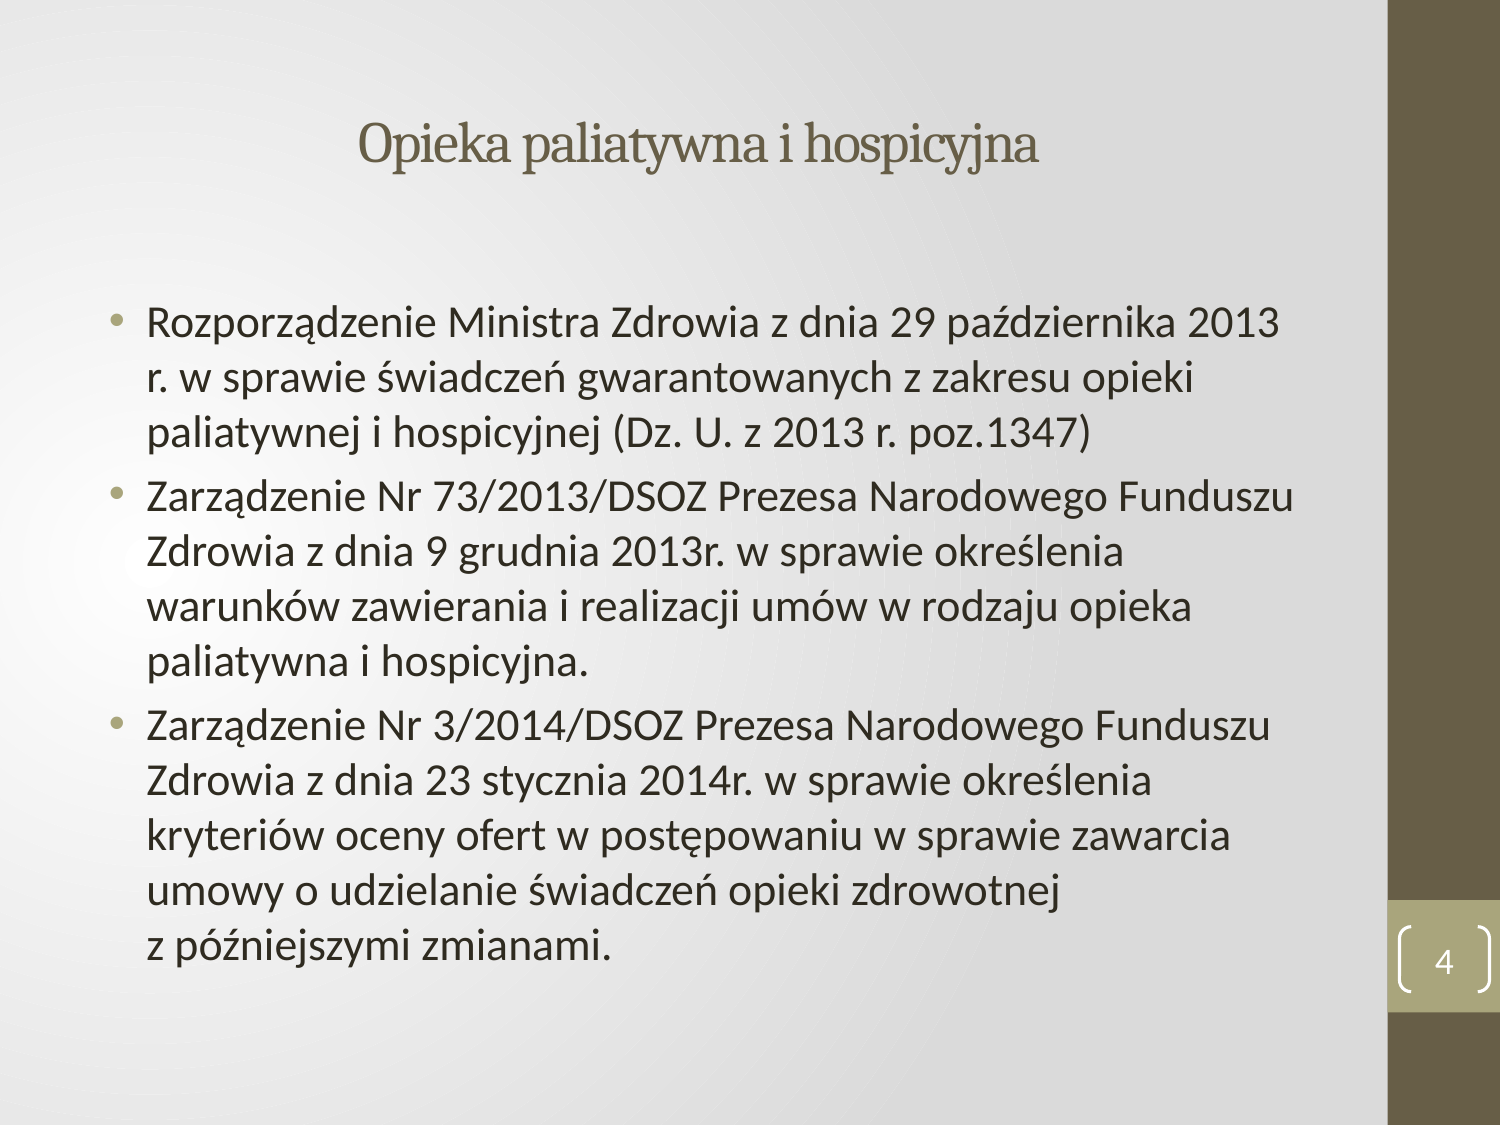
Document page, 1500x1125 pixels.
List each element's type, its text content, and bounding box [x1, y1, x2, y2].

list Rozporządzenie Ministra Zdrowia z dnia 29 października 2013 r. w sprawie świadczeń gwarantowanych z zakresu opieki paliatywnej i hospicyjnej (Dz. U. z 2013 r. poz.1347) Zarządzenie Nr 73/2013/DSOZ Prezesa Narodowego Funduszu Zdrowia z dnia 9 grudnia 2013r. w sprawie określenia warunków zawierania i realizacji umów w rodzaju opieka paliatywna i hospicyjna. Zarządzenie Nr 3/2014/DSOZ Prezesa Narodowego Funduszu Zdrowia z dnia 23 stycznia 2014r. w sprawie określenia kryteriów oceny ofert w postępowaniu w sprawie zawarcia umowy o udzielanie świadczeń opieki zdrowotnej z późniejszymi zmianami. [75, 219, 1325, 1050]
slide_number 4 [1397, 925, 1492, 994]
title Opieka paliatywna i hospicyjna [75, 45, 1325, 219]
